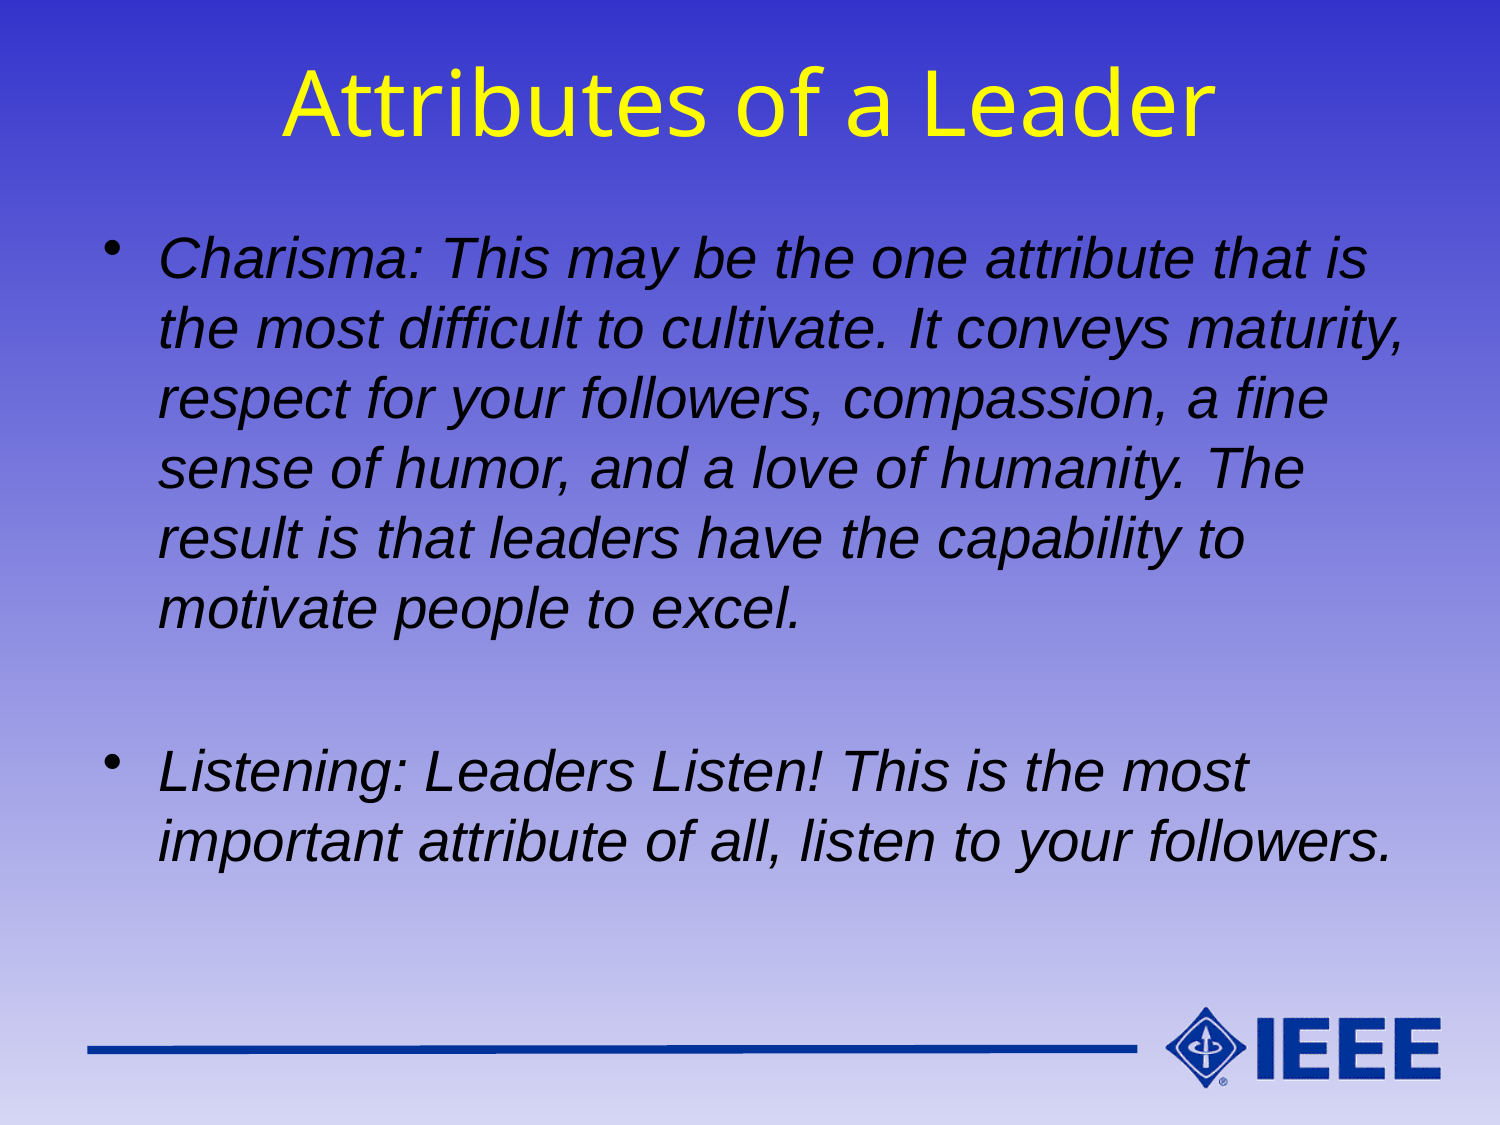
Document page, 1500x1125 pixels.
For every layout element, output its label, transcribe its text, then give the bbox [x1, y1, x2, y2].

picture [1162, 1013, 1447, 1095]
title Attributes of a Leader [0, 37, 1500, 163]
list Charisma: This may be the one attribute that is the most difficult to cultivate. It conveys maturity, respect for your followers, compassion, a fine sense of humor, and a love of humanity. The result is that leaders have the capability to motivate people to excel. Listening: Leaders Listen! This is the most important attribute of all, listen to your followers. [87, 212, 1450, 1013]
